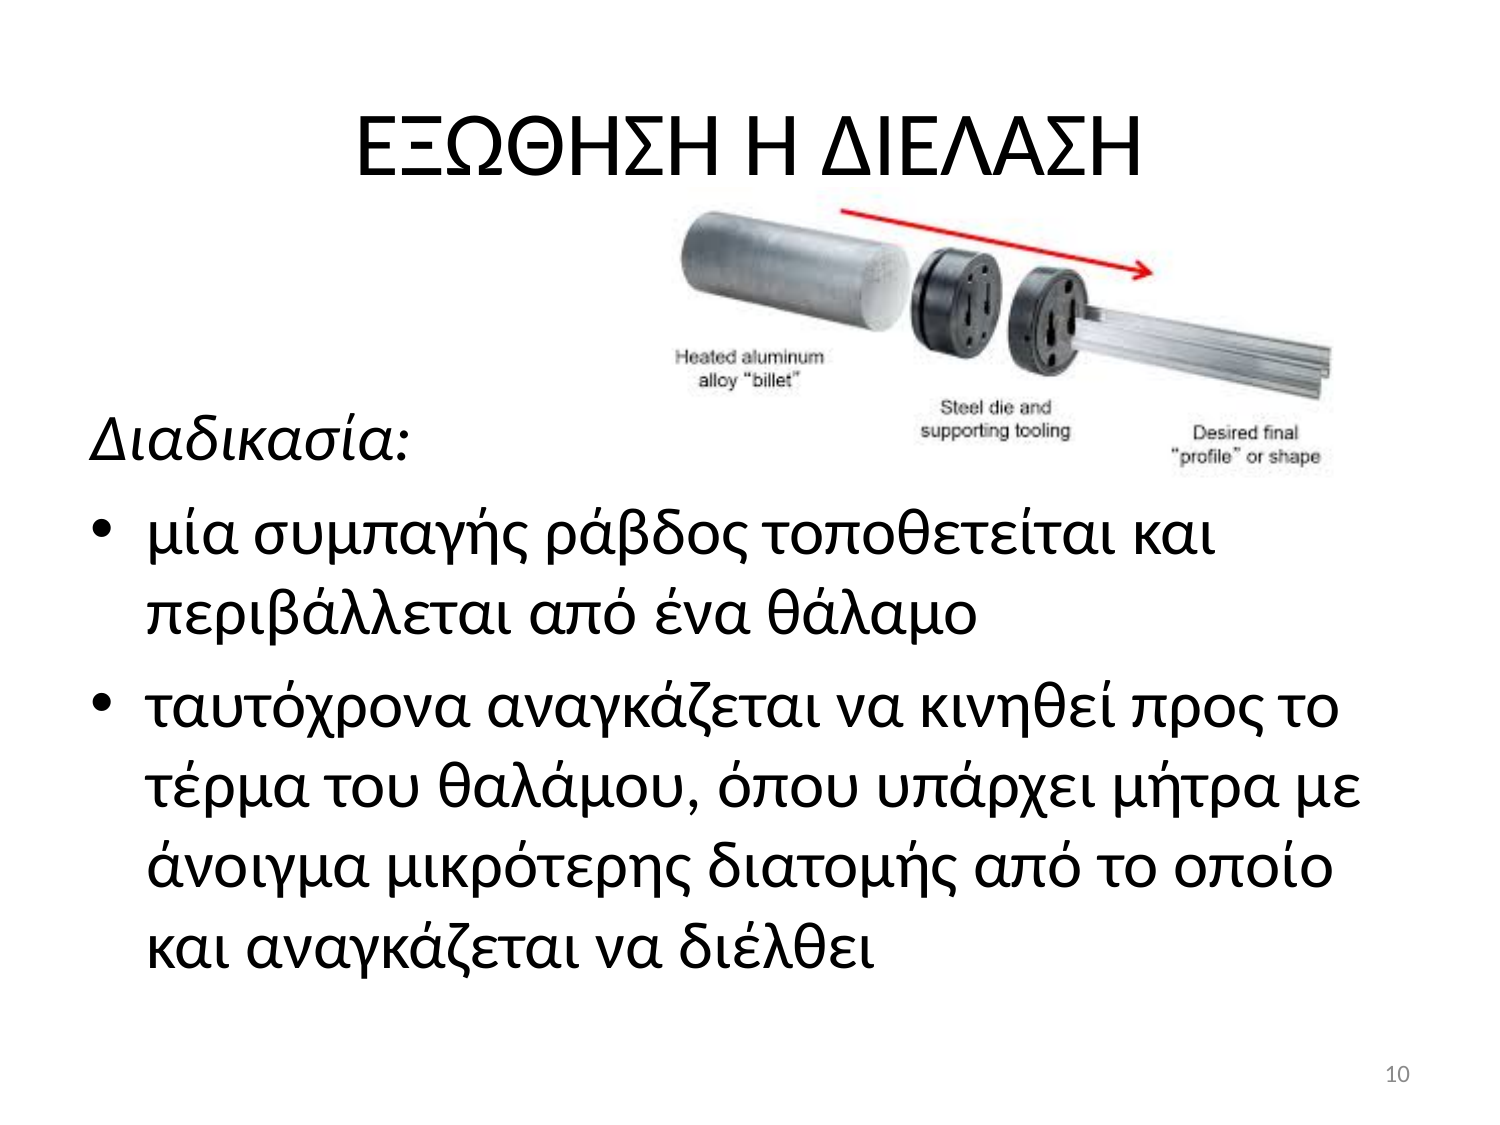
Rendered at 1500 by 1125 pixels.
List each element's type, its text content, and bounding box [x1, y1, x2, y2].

slide_number 10 [1074, 1042, 1425, 1103]
list Διαδικασία: μία συμπαγής ράβδος τοποθετείται και περιβάλλεται από ένα θάλαμο ταυτόχρονα αναγκάζεται να κινηθεί προς το τέρμα του θαλάμου, όπου υπάρχει μήτρα με άνοιγμα μικρότερης διατομής από το οποίο και αναγκάζεται να διέλθει [75, 386, 1425, 1005]
title ΕΞΩΘΗΣΗ Ή ΔΙΕΛΑΣΗ [75, 45, 1425, 233]
picture [655, 187, 1348, 484]
